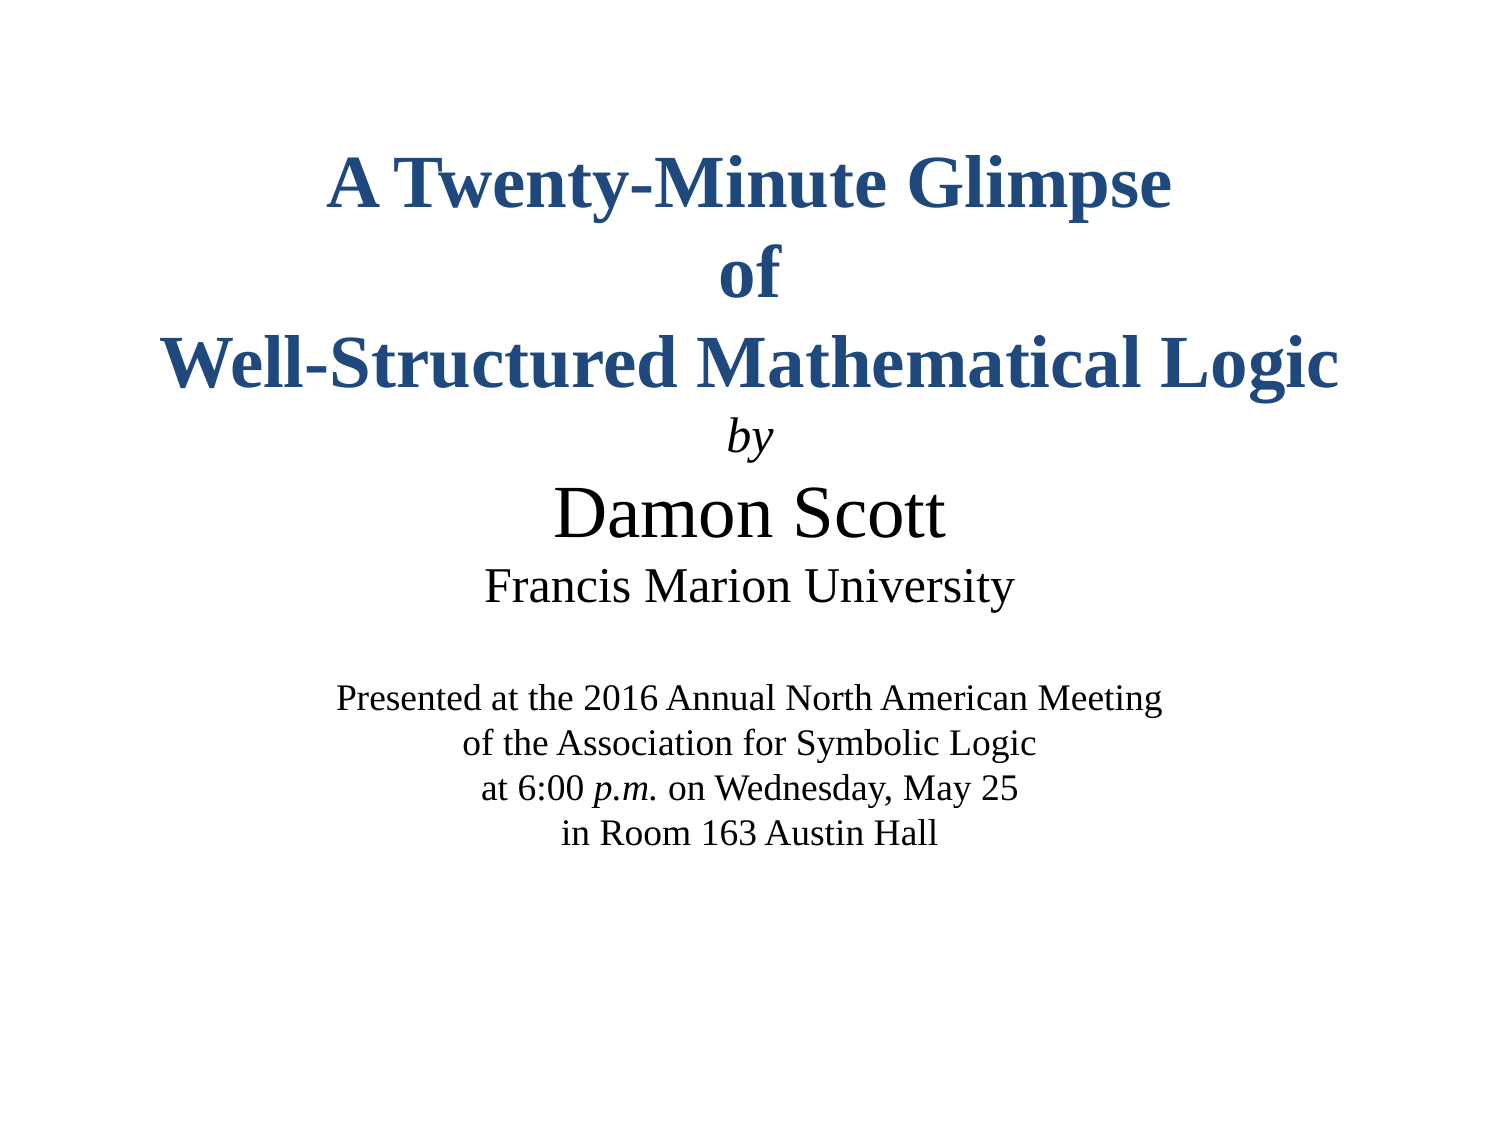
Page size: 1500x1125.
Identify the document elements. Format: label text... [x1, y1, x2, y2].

title A Twenty-Minute Glimpse of Well-Structured Mathematical Logic by Damon Scott Francis Marion University Presented at the 2016 Annual North American Meeting of the Association for Symbolic Logic at 6:00 p.m. on Wednesday, May 25 in Room 163 Austin Hall [112, 125, 1388, 1025]
